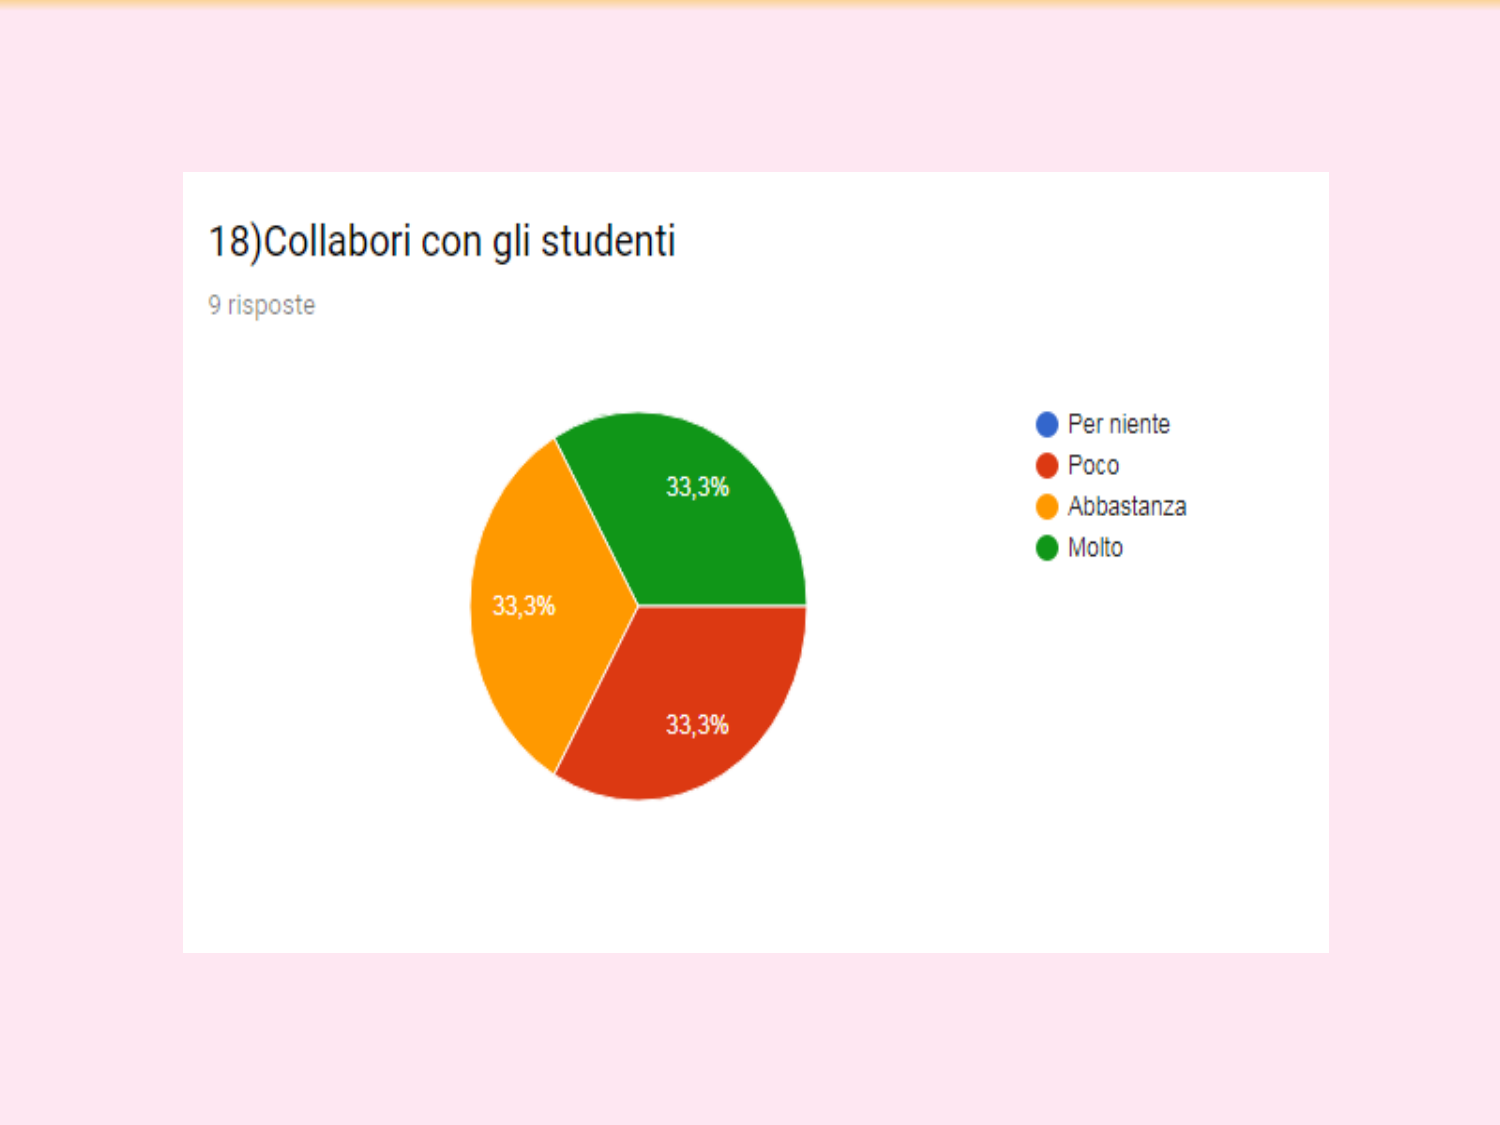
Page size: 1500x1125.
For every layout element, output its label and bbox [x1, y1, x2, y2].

picture [182, 172, 1329, 953]
